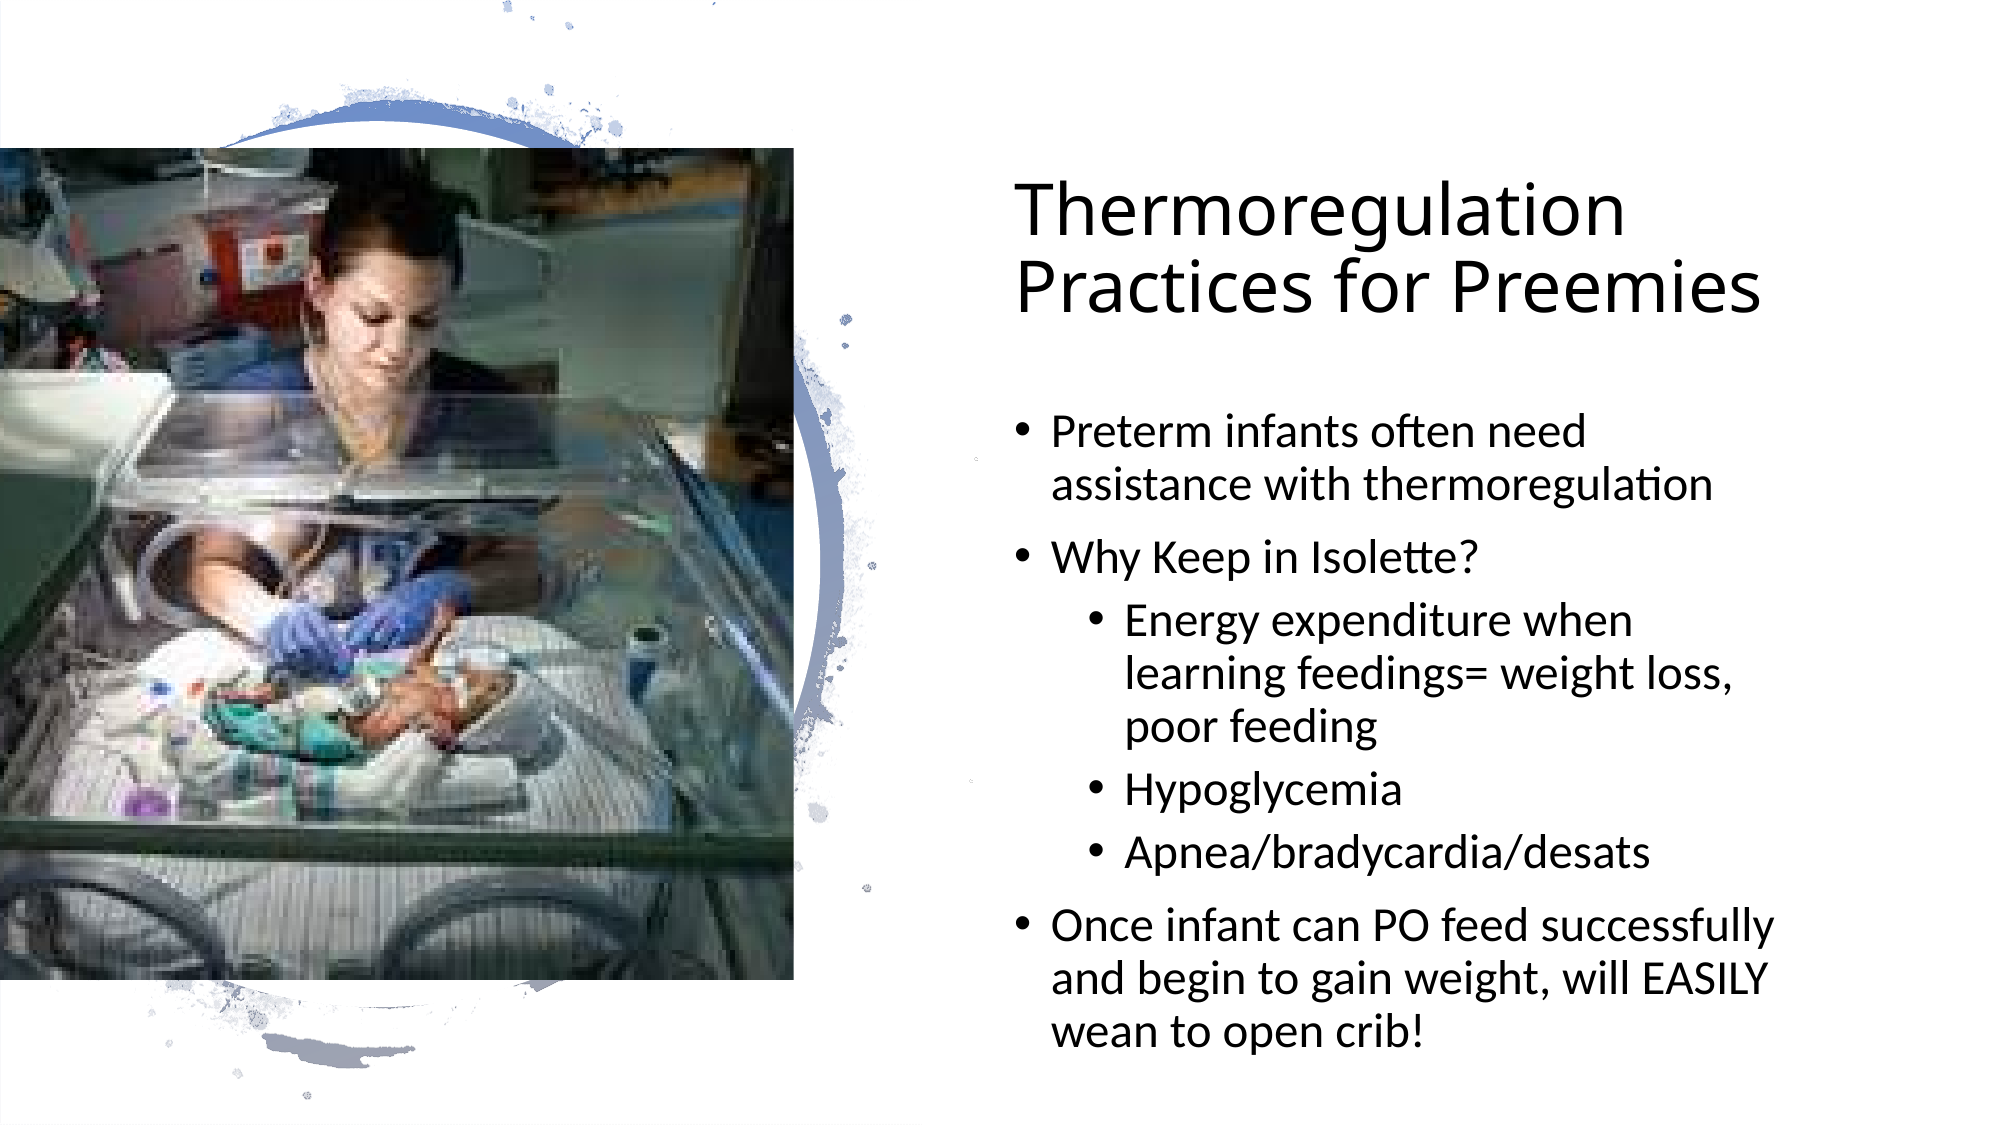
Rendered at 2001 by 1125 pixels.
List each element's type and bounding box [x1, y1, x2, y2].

list [0, 148, 794, 980]
picture [0, 0, 2000, 1125]
